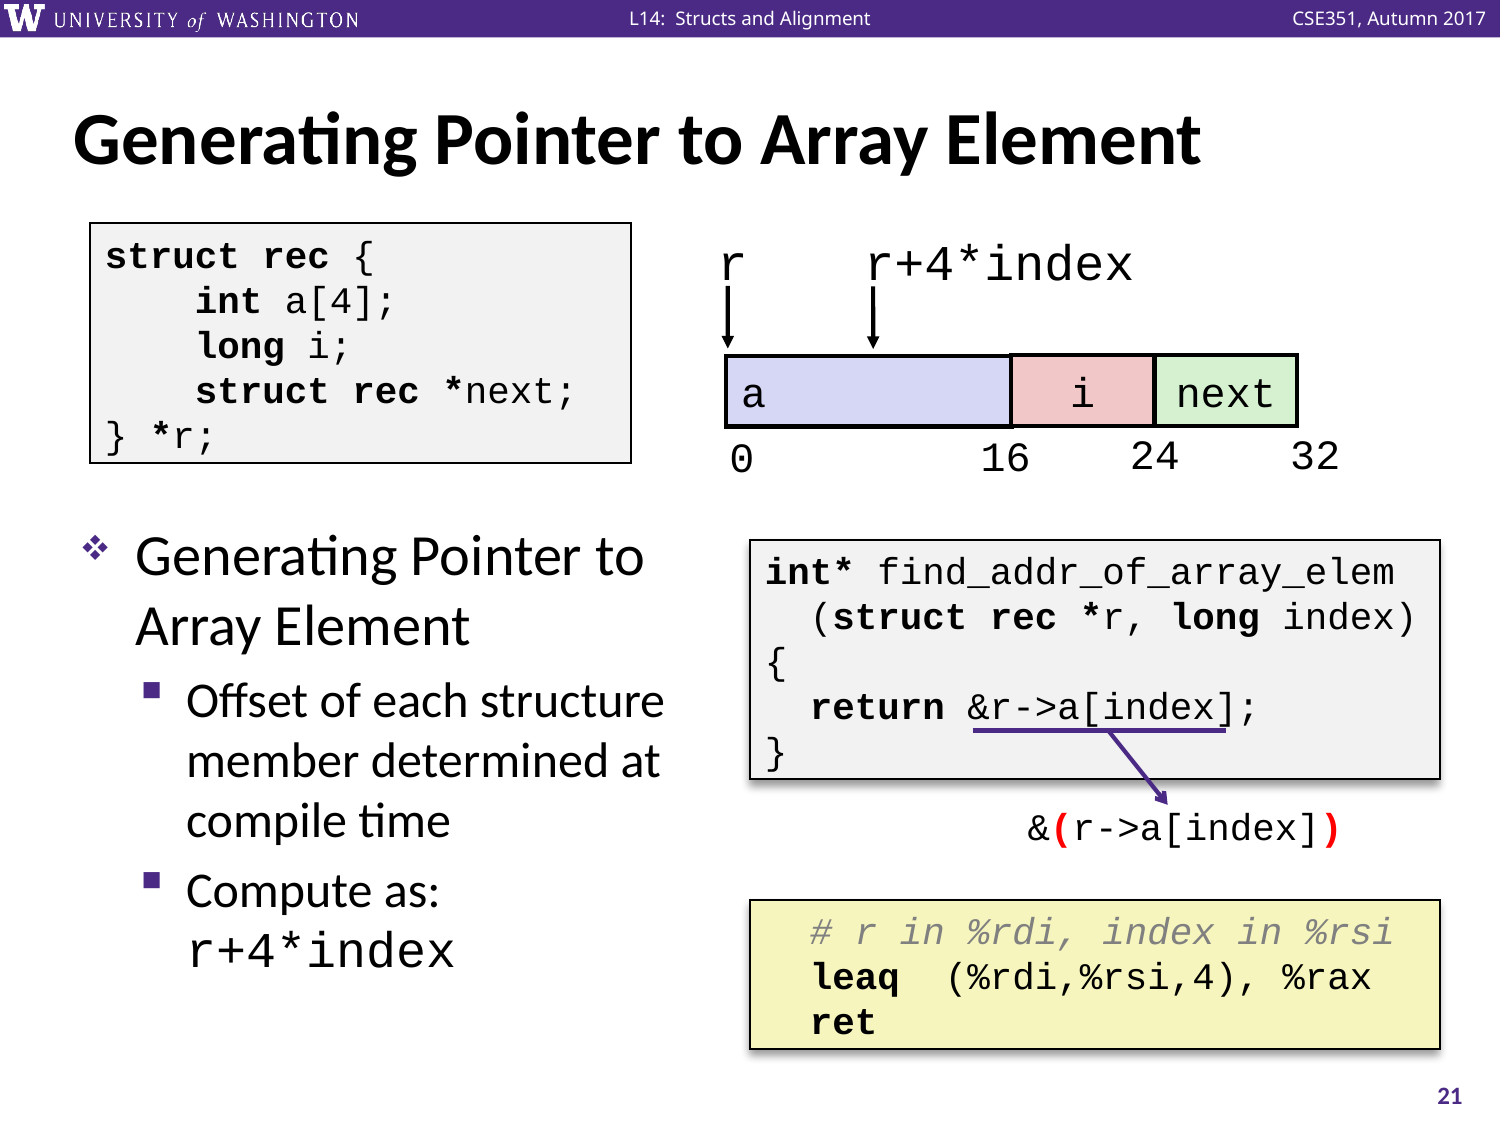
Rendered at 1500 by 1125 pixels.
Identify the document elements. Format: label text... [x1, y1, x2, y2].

list Generating Pointer to Array Element Offset of each structure member determined at compile time Compute as: r+4*index [64, 509, 695, 1040]
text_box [702, 223, 1356, 489]
text_box # r in %rdi, index in %rsi leaq (%rdi,%rsi,4), %rax ret [749, 899, 1440, 1050]
title Generating Pointer to Array Element [58, 71, 1438, 197]
text_box int* find_addr_of_array_elem (struct rec *r, long index) { return &r->a[index]; } [749, 539, 1440, 780]
slide_number 21 [1400, 1065, 1500, 1125]
text_box &(r->a[index]) [1012, 795, 1358, 856]
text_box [1107, 738, 1168, 805]
text_box struct rec { int a[4]; long i; struct rec *next; } *r; [89, 223, 631, 463]
picture [4, 4, 358, 32]
